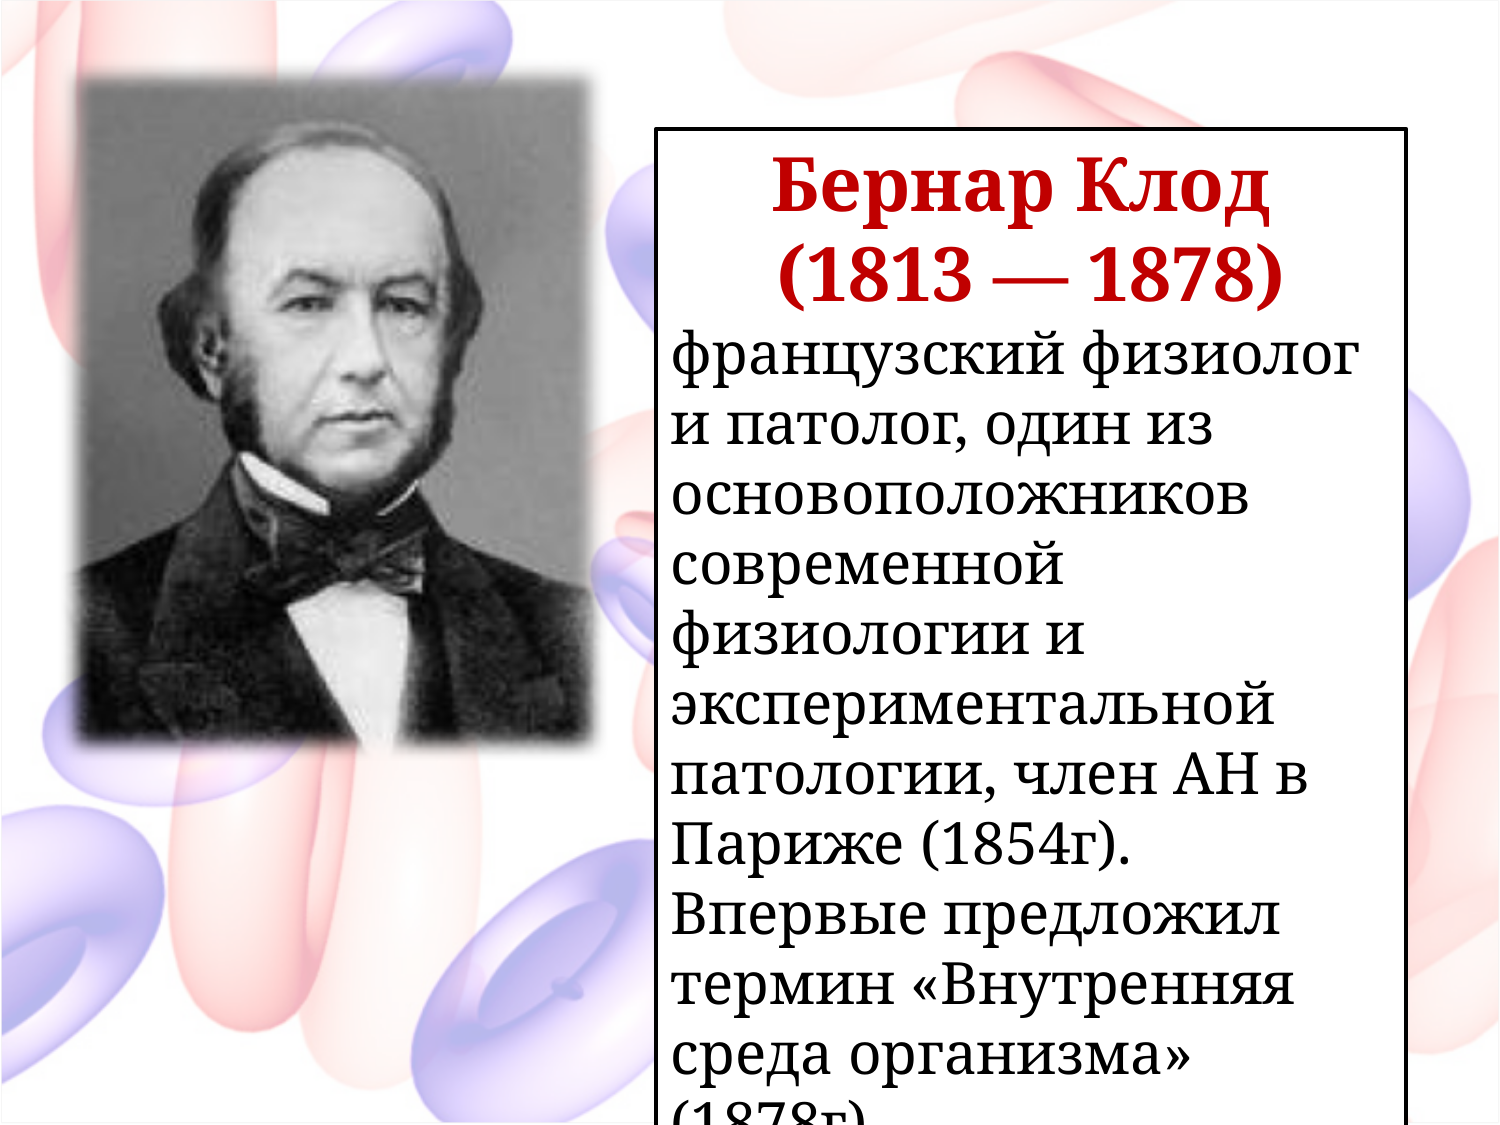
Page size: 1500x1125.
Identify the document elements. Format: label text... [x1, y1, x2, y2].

picture [58, 58, 608, 762]
text_box Бернар Клод (1813 — 1878) французский физиолог и патолог, один из основоположников современной физиологии и экспериментальной патологии, член АН в Париже (1854г). Впервые предложил термин «Внутренняя среда организма» (1878г) [654, 127, 1408, 1125]
